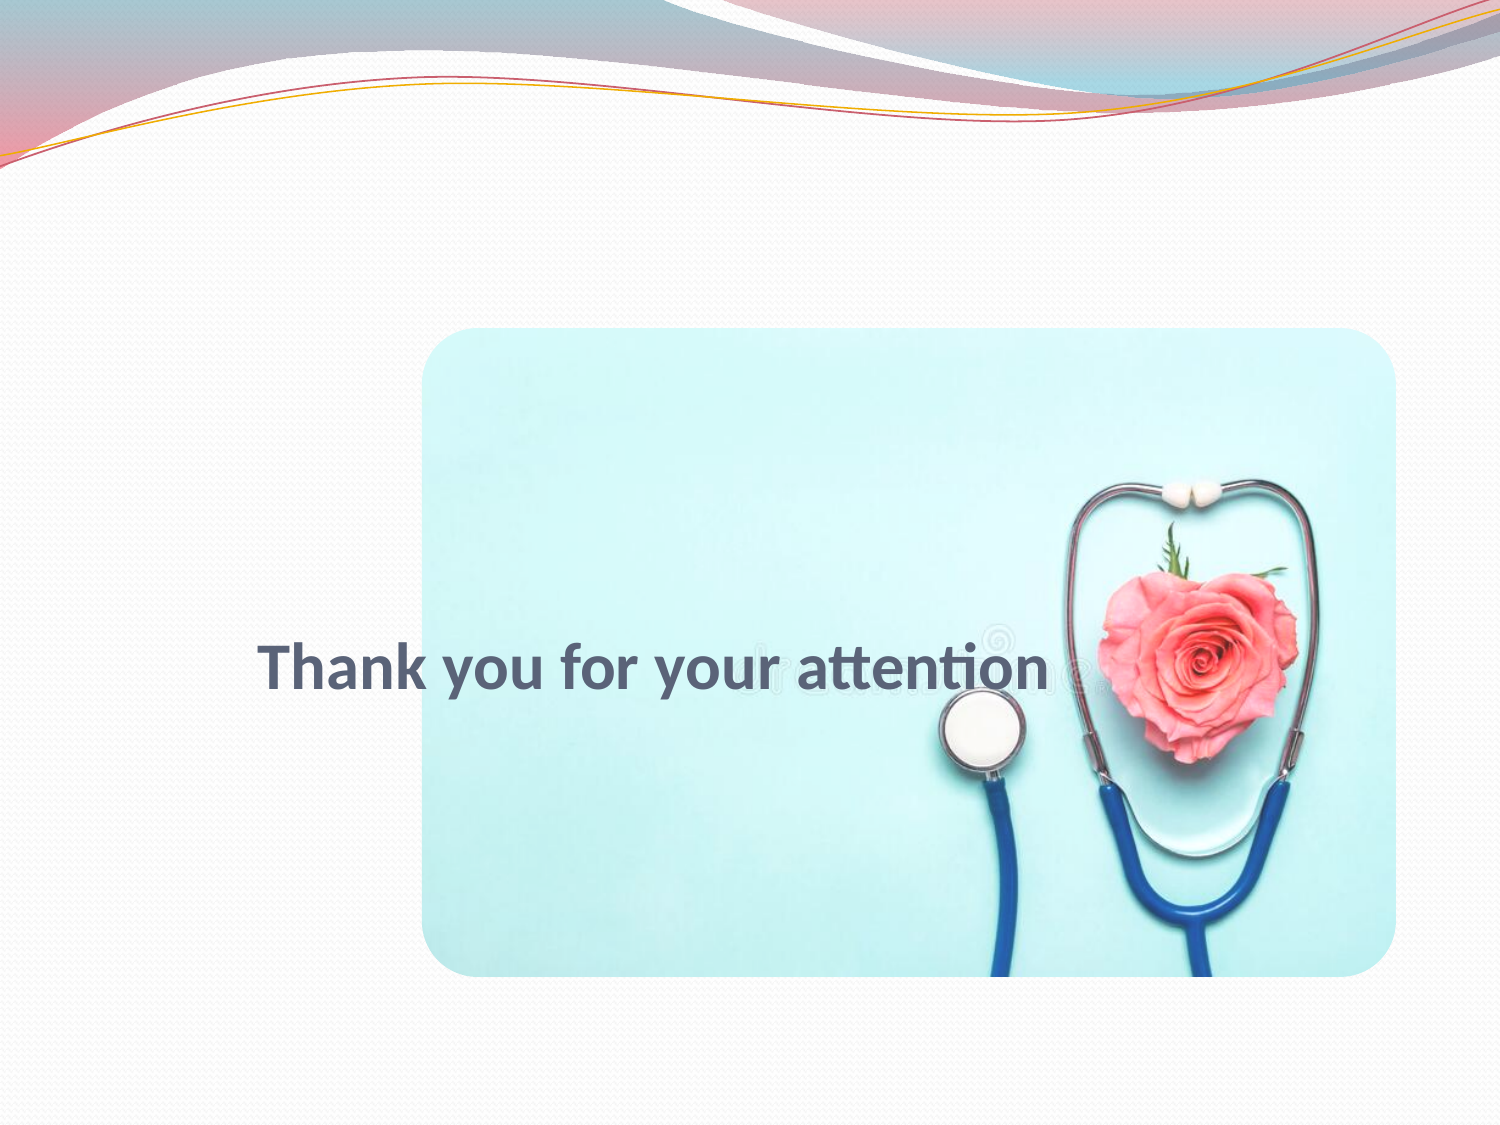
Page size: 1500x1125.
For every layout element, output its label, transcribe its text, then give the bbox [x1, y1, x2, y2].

title Thank you for your attention [257, 515, 414, 704]
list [421, 327, 1397, 978]
